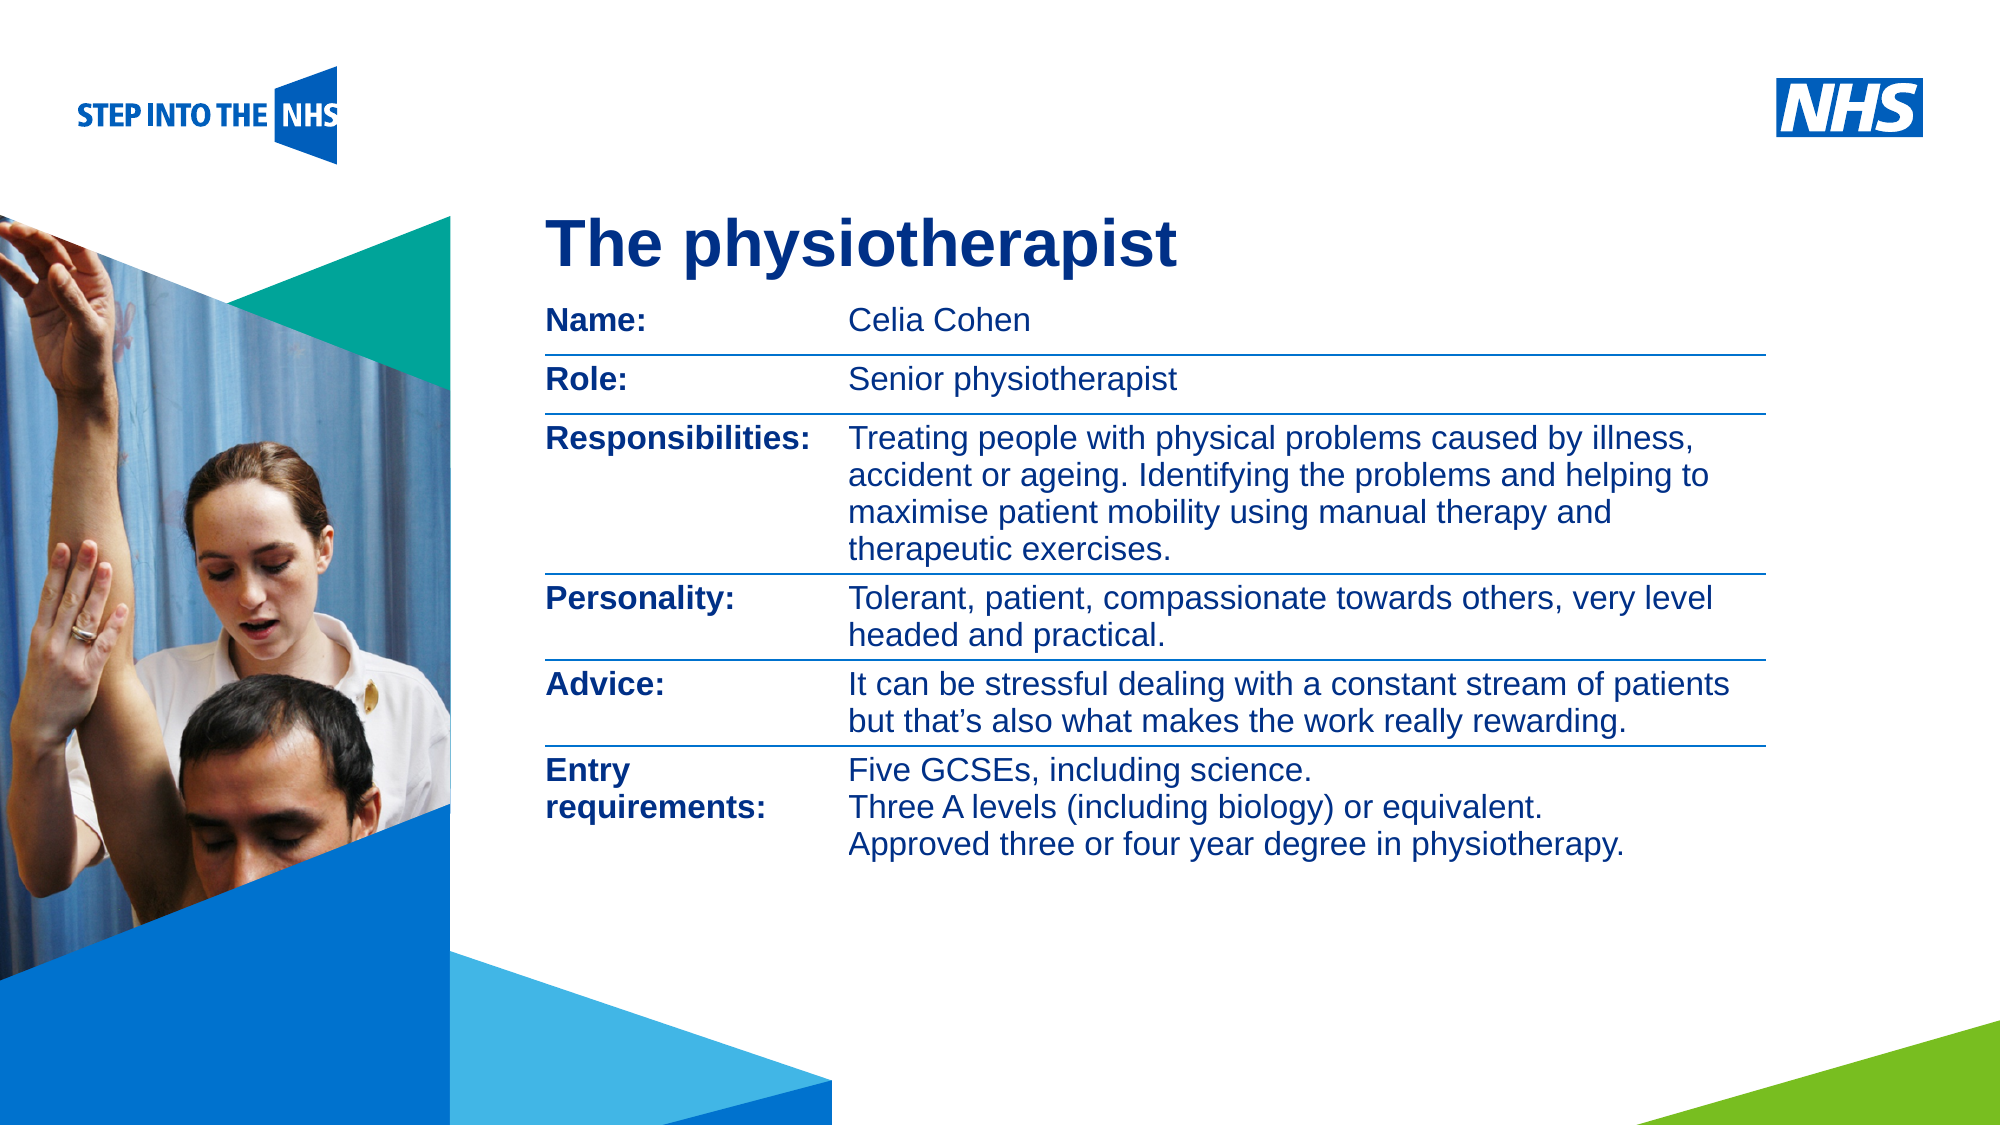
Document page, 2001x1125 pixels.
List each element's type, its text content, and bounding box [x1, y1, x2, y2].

table_cell Entry requirements: [545, 747, 847, 869]
table_cell Personality: [545, 575, 847, 659]
table_cell Role: [545, 356, 847, 413]
table_header Name: [545, 296, 847, 354]
table_cell Responsibilities: [545, 415, 847, 573]
picture [0, 214, 451, 981]
table_cell It can be stressful dealing with a constant stream of patients but that’s also what makes the work really rewarding. [849, 661, 1766, 745]
table_cell Five GCSEs, including science. Three A levels (including biology) or equivalent. Approved three or four year degree in physiotherapy. [849, 747, 1766, 869]
title The physiotherapist [545, 208, 1672, 296]
table_cell Advice: [545, 661, 847, 745]
table_cell Tolerant, patient, compassionate towards others, very level headed and practical. [849, 575, 1766, 659]
table_cell Senior physiotherapist [849, 356, 1766, 413]
table_cell Treating people with physical problems caused by illness, accident or ageing. Identifying the problems and helping to maximise patient mobility using manual therapy and therapeutic exercises. [849, 415, 1766, 573]
table_header Celia Cohen [849, 296, 1766, 354]
